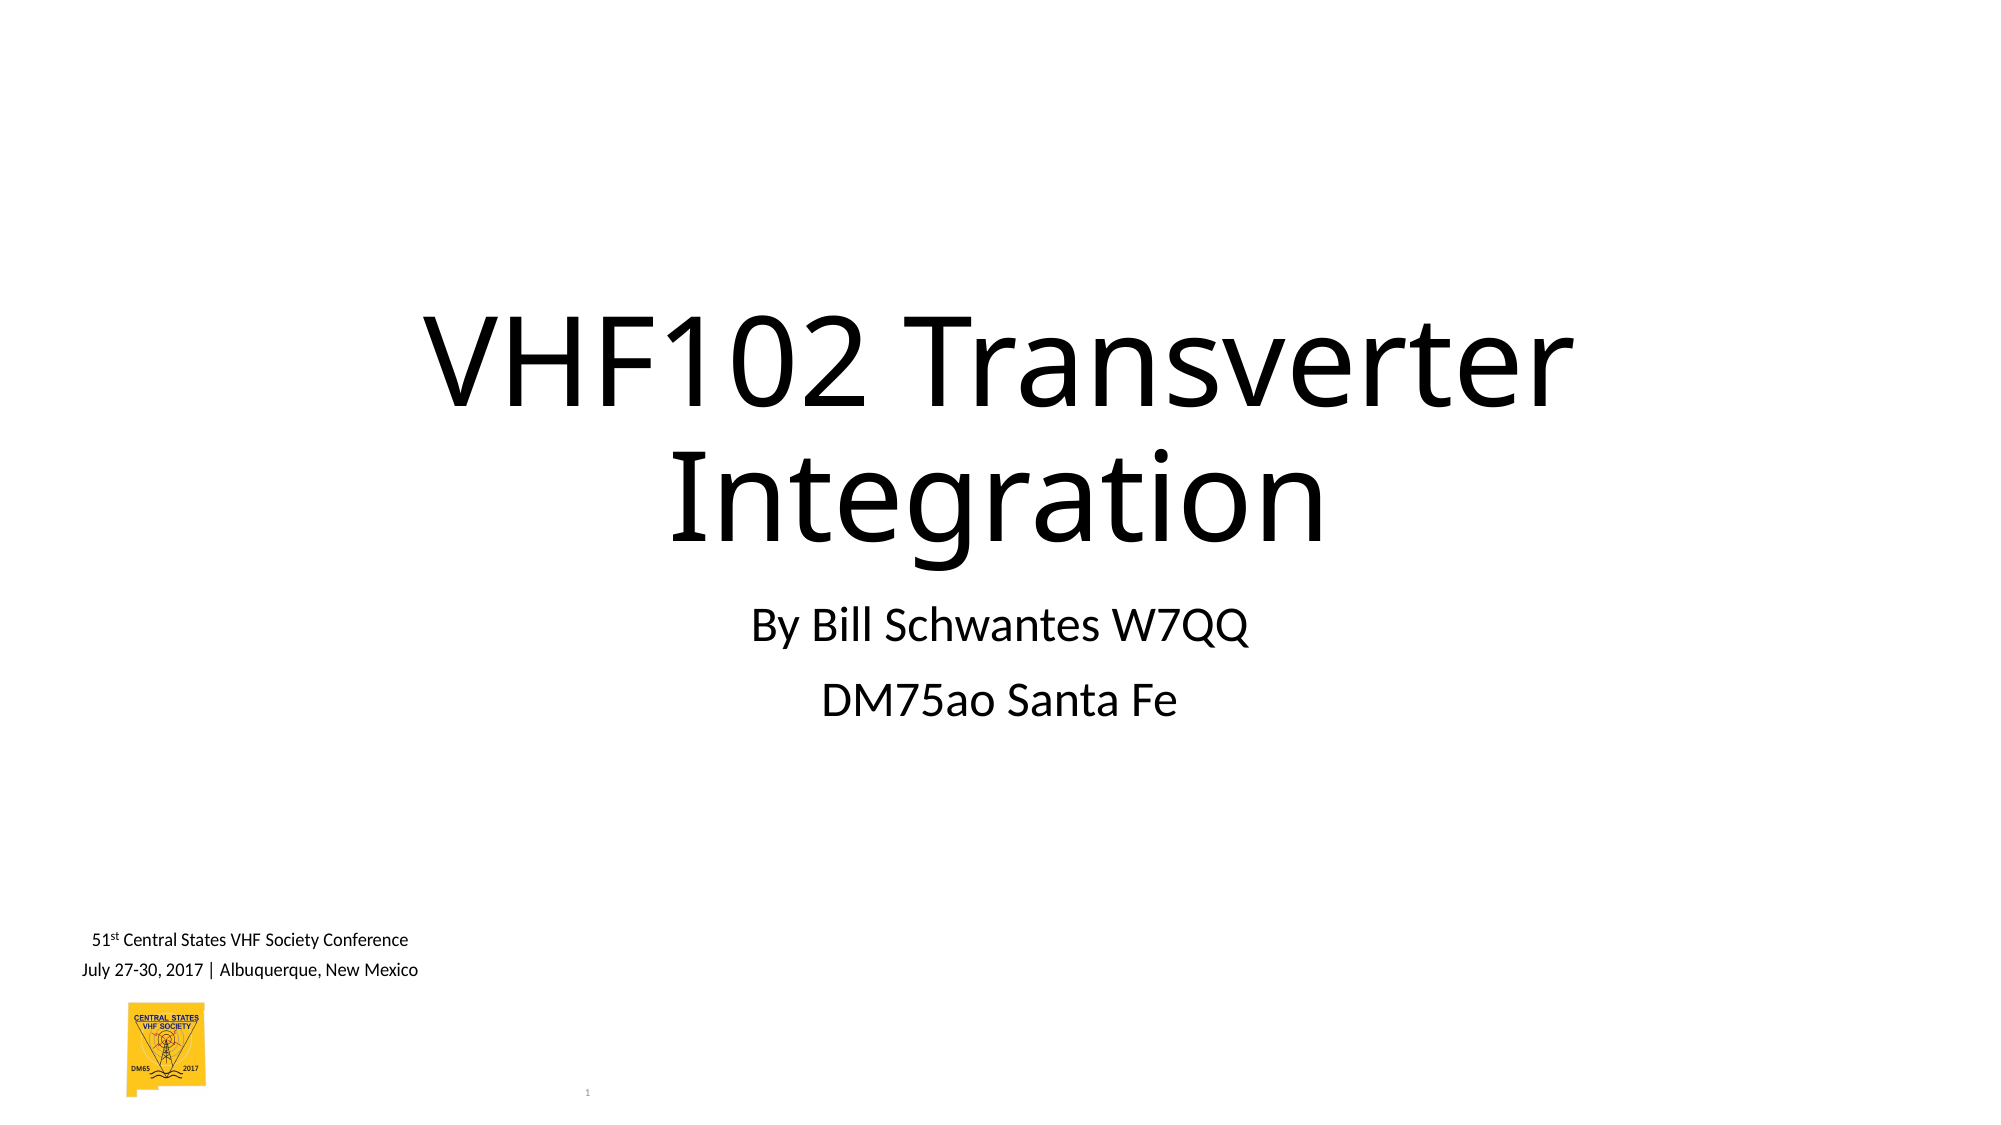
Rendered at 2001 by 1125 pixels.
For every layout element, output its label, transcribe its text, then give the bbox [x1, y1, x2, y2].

title VHF102 Transverter Integration [249, 184, 1750, 576]
subtitle By Bill Schwantes W7QQ DM75ao Santa Fe [249, 590, 1750, 863]
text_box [0, 640, 652, 1115]
